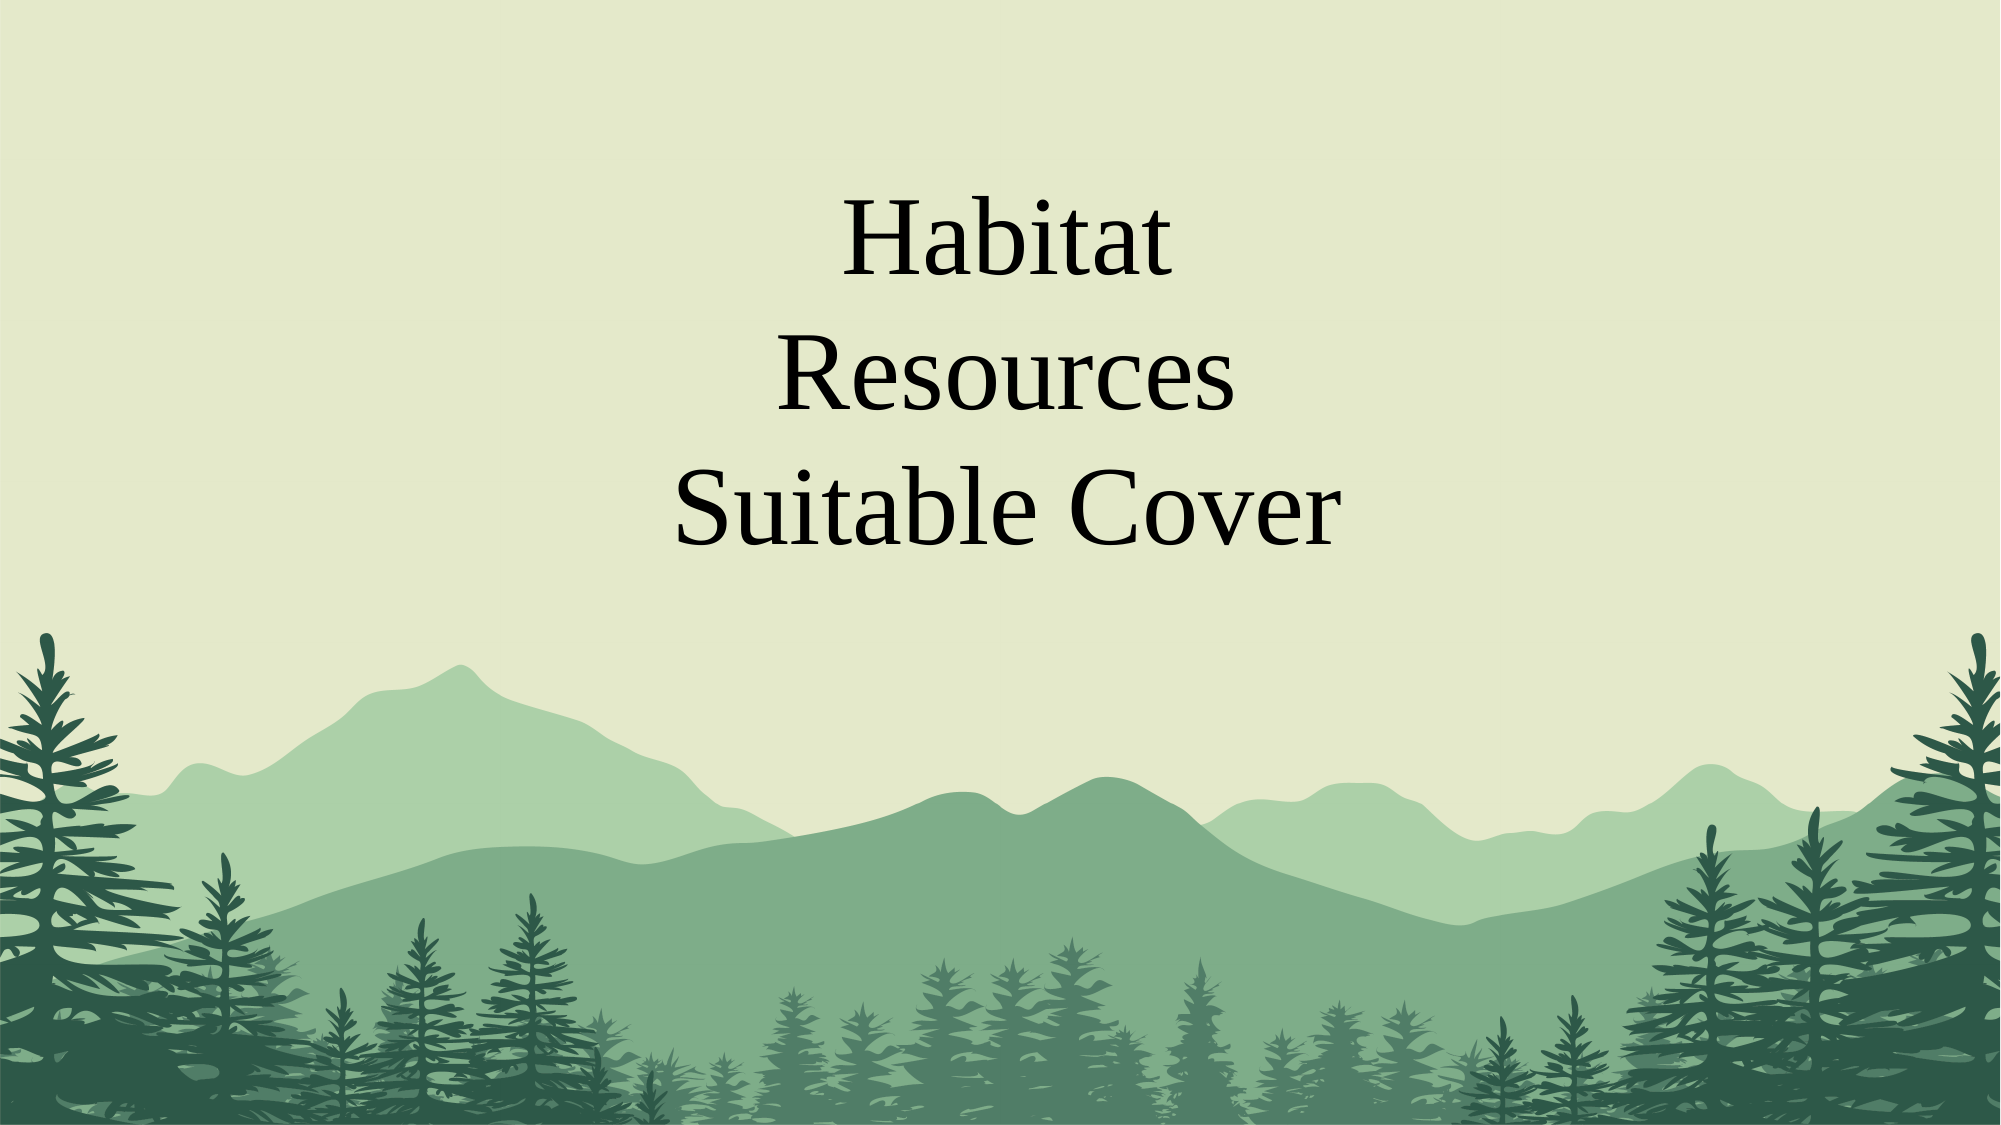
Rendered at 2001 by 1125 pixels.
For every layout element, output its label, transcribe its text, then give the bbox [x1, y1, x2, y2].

picture [0, 0, 2001, 1125]
text_box Habitat Resources Suitable Cover [575, 154, 1439, 575]
